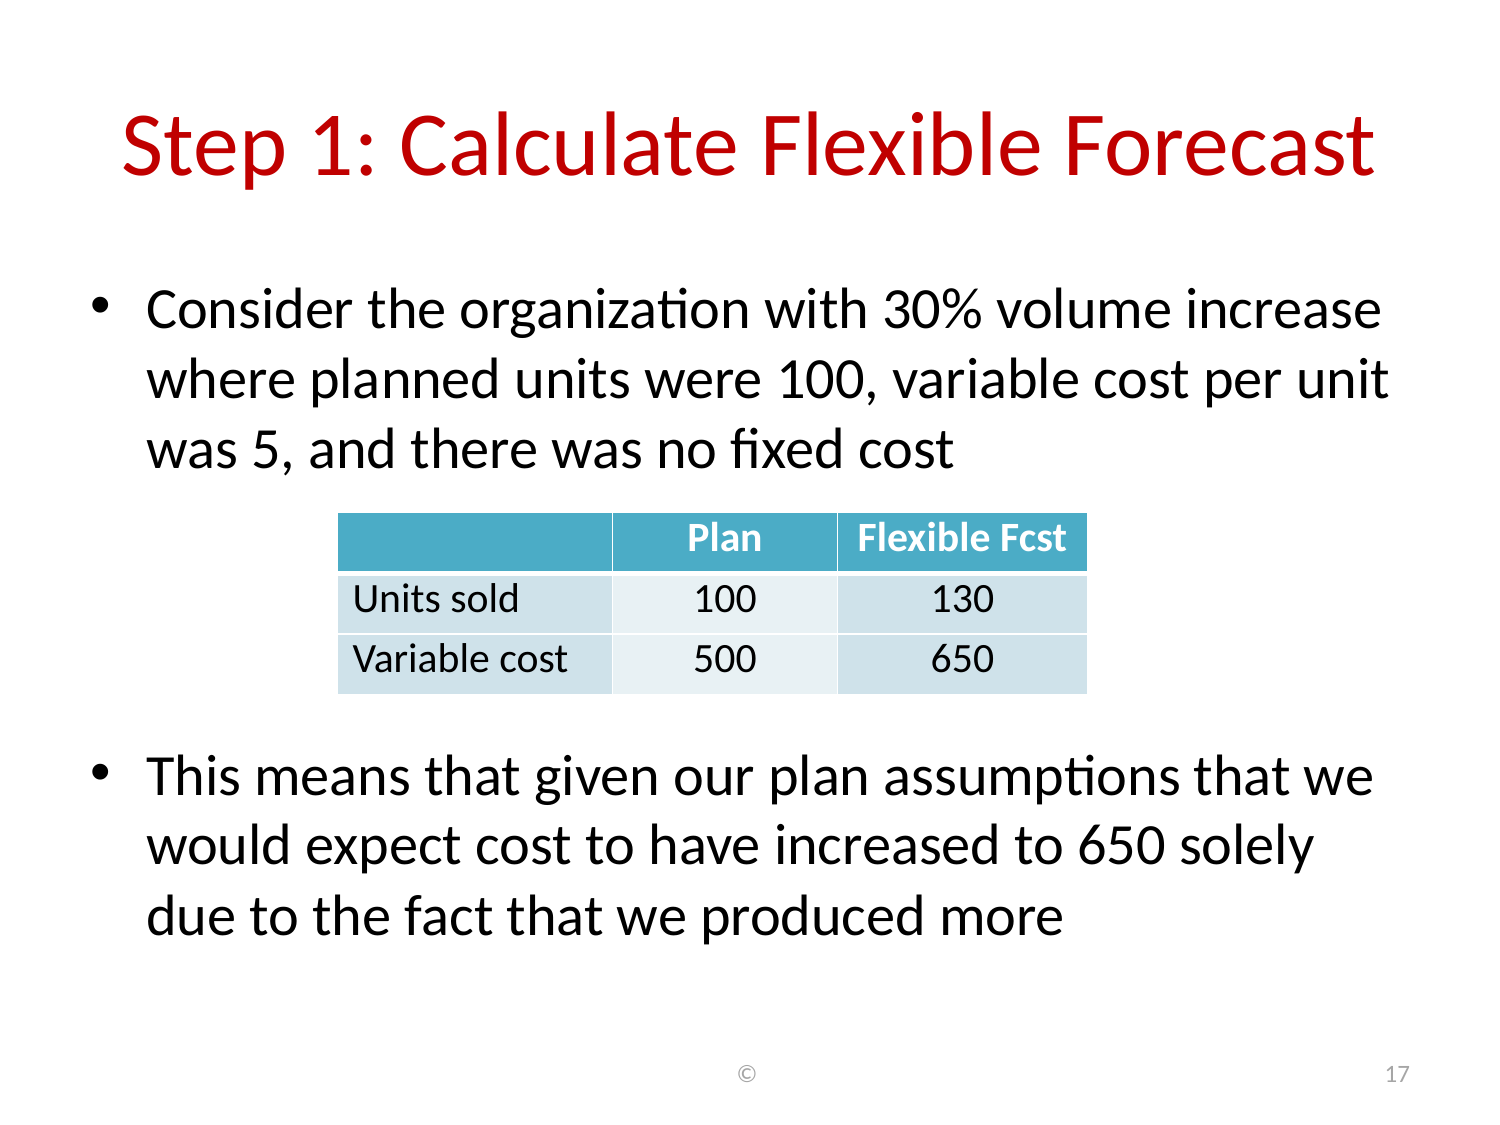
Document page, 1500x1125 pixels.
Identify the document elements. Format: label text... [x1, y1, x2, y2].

table_cell 100 [613, 576, 837, 633]
title Step 1: Calculate Flexible Forecast [75, 45, 1425, 233]
footer © [512, 1042, 988, 1103]
table_cell 500 [613, 635, 837, 694]
table_cell Units sold [338, 576, 612, 633]
list Consider the organization with 30% volume increase where planned units were 100, variable cost per unit was 5, and there was no fixed cost This means that given our plan assumptions that we would expect cost to have increased to 650 solely due to the fact that we produced more [75, 262, 1425, 1005]
table_cell 650 [838, 635, 1087, 694]
table_header Plan [613, 513, 837, 571]
table_cell Variable cost [338, 635, 612, 694]
table_header Flexible Fcst [838, 513, 1087, 571]
table_header [338, 513, 612, 571]
slide_number 17 [1074, 1042, 1425, 1103]
table_cell 130 [838, 576, 1087, 633]
